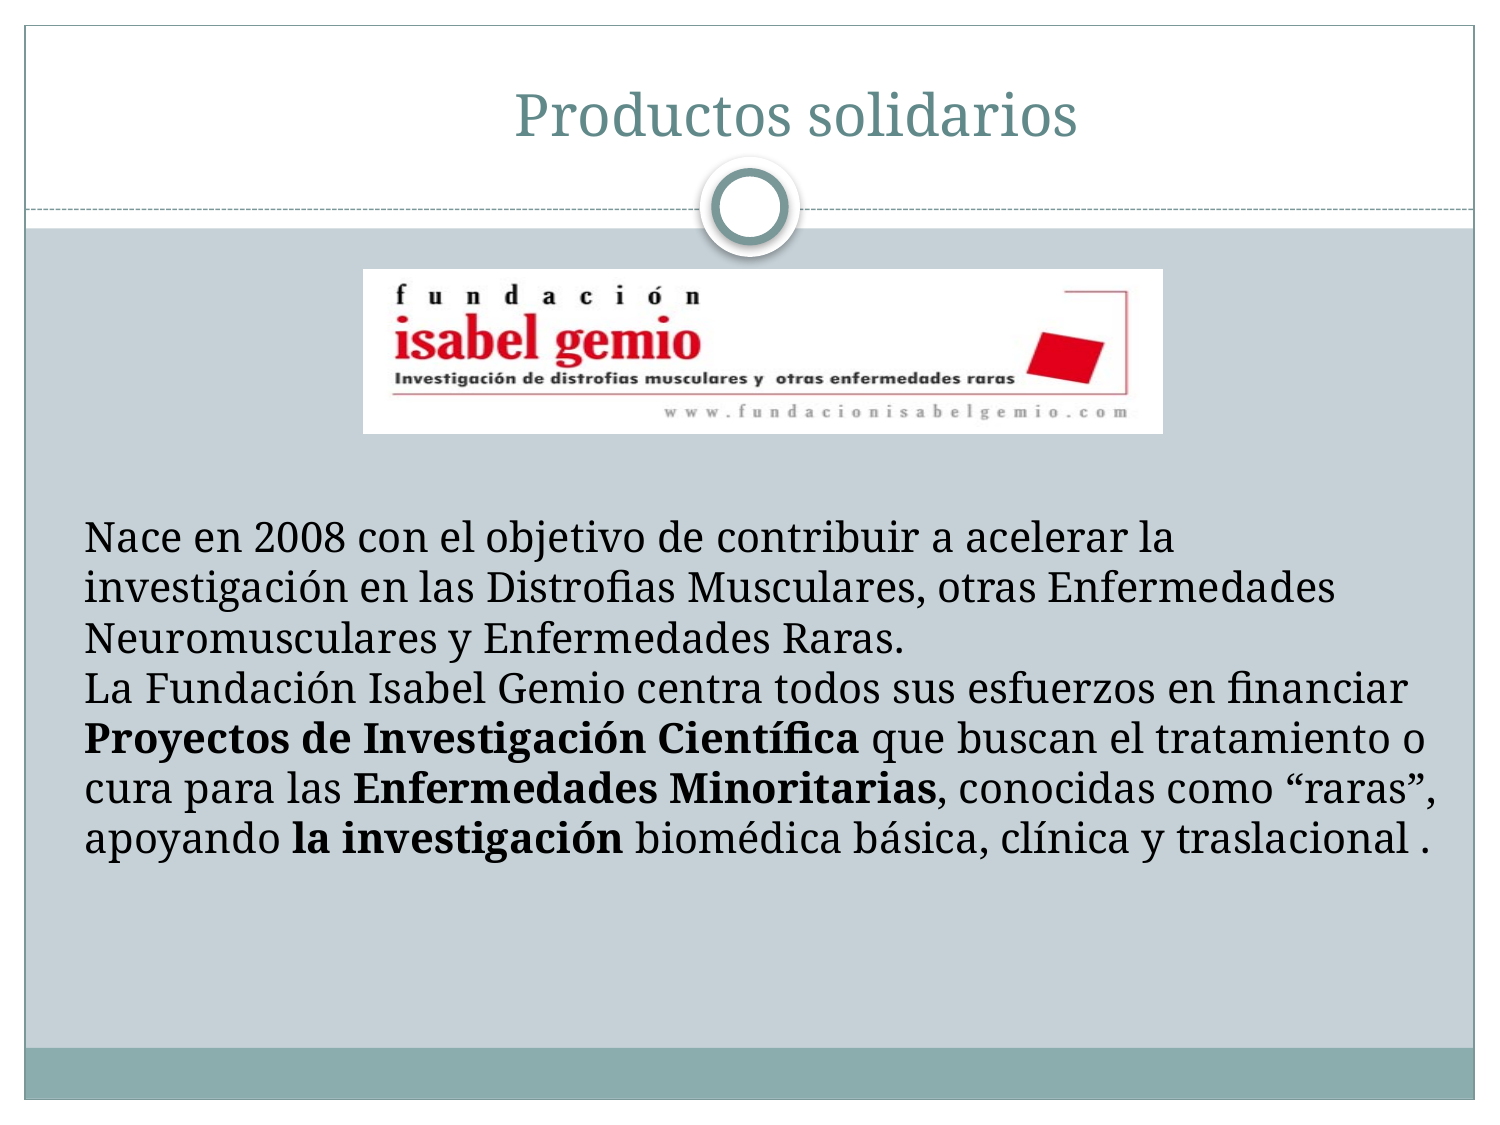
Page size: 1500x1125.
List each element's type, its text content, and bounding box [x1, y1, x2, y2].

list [362, 269, 1163, 434]
text_box Productos solidarios [410, 70, 1184, 156]
text_box Nace en 2008 con el objetivo de contribuir a acelerar la investigación en las Distrofias Musculares, otras Enfermedades Neuromusculares y Enfermedades Raras. La Fundación Isabel Gemio centra todos sus esfuerzos en financiar Proyectos de Investigación Científica que buscan el tratamiento o cura para las Enfermedades Minoritarias, conocidas como “raras”, apoyando la investigación biomédica básica, clínica y traslacional . [70, 503, 1465, 869]
